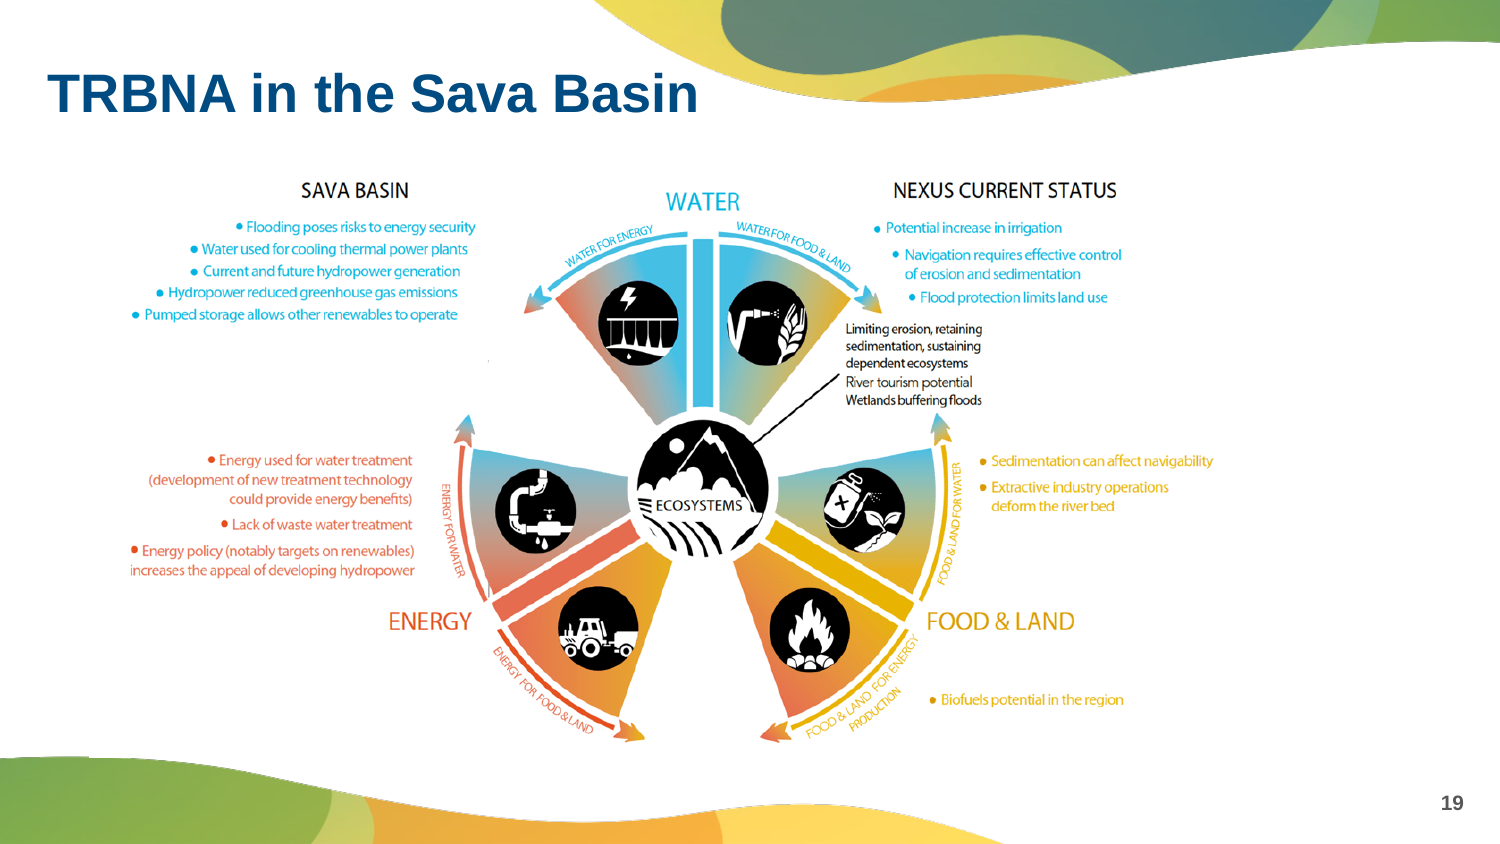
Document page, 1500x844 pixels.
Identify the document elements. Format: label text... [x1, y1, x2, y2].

slide_number 19 [1141, 780, 1479, 826]
picture [0, 0, 1500, 120]
title TRBNA in the Sava Basin [32, 50, 1439, 139]
picture [0, 126, 1500, 844]
